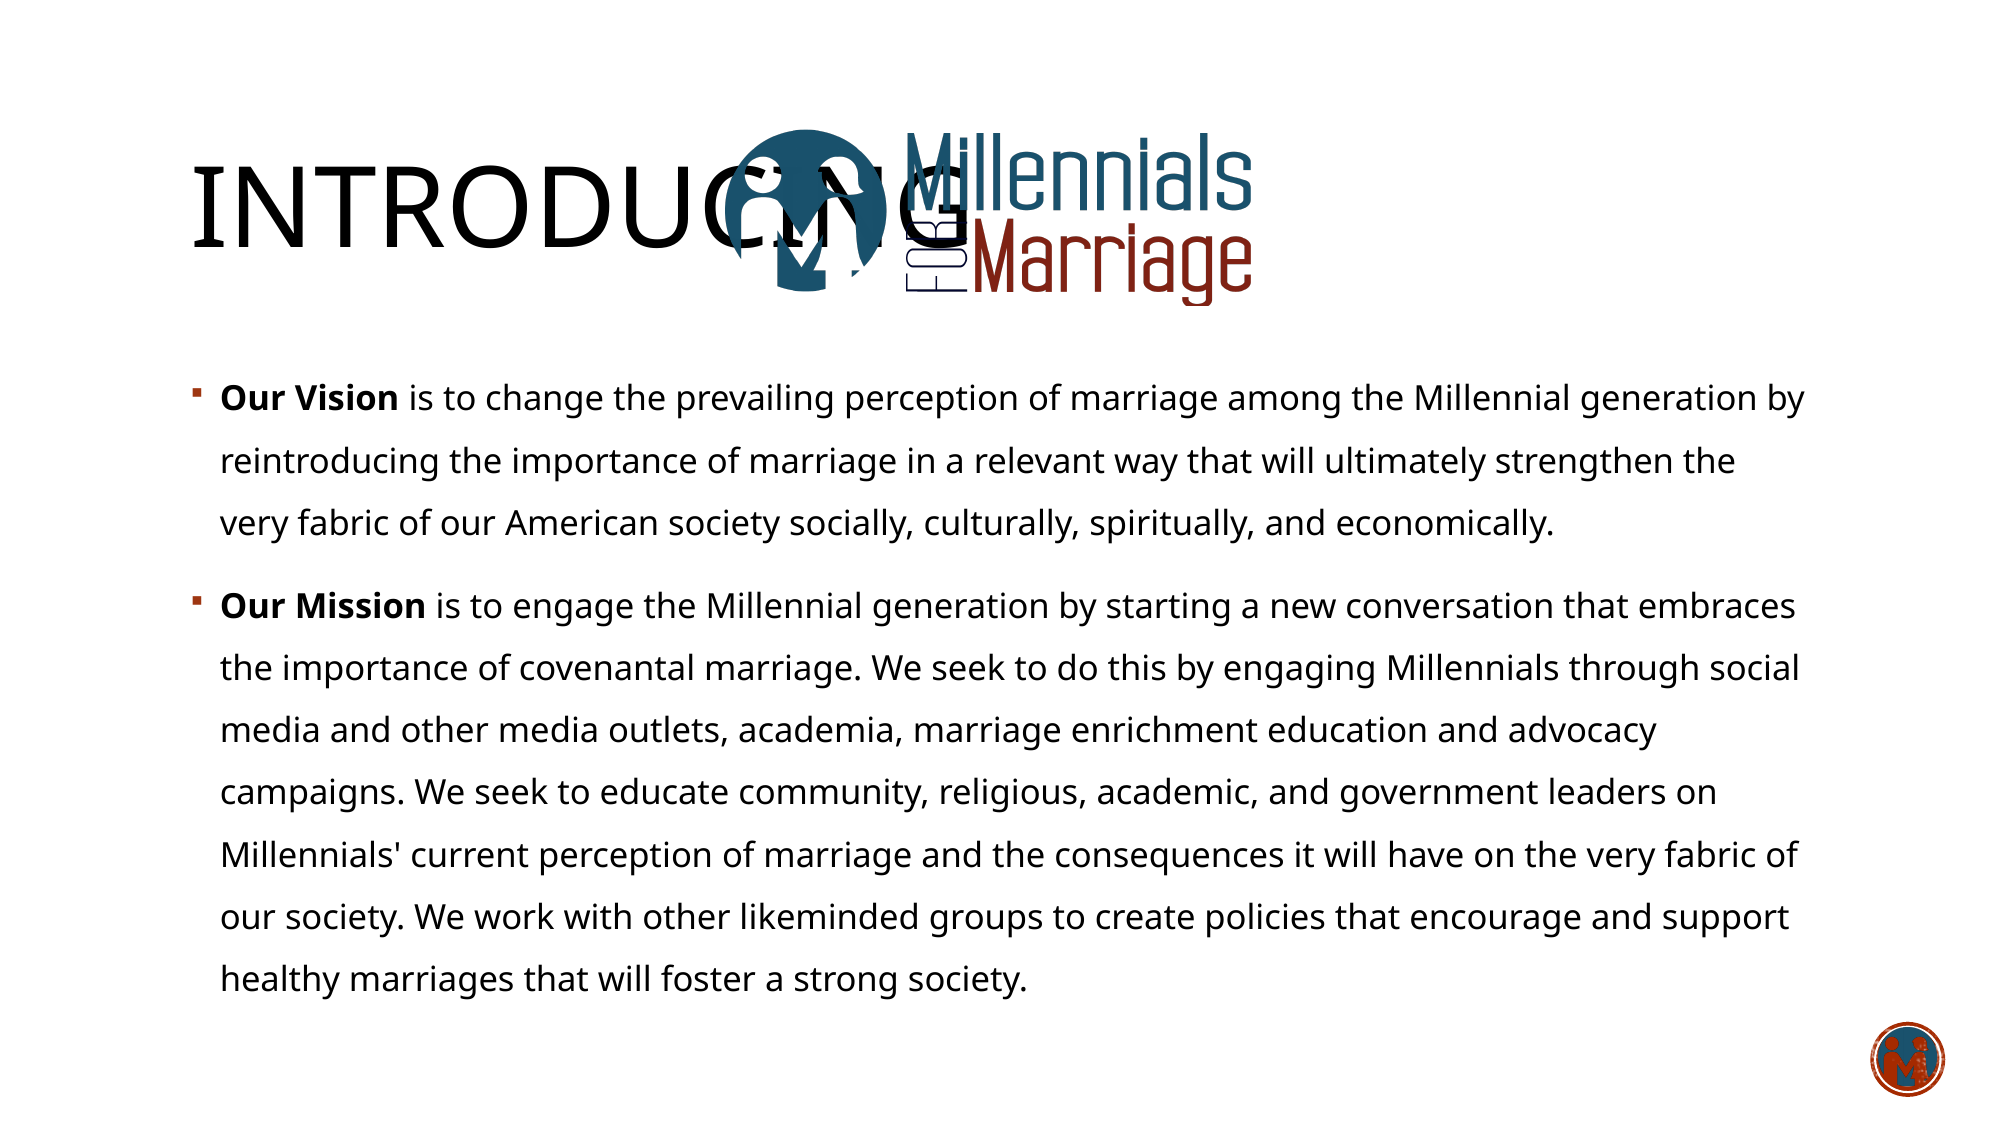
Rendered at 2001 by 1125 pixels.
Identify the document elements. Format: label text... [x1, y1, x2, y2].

picture [668, 59, 1308, 306]
title Introducing [175, 79, 1826, 344]
picture [1874, 1023, 1941, 1089]
list Our Vision is to change the prevailing perception of marriage among the Millennial generation by reintroducing the importance of marriage in a relevant way that will ultimately strengthen the very fabric of our American society socially, culturally, spiritually, and economically. Our Mission is to engage the Millennial generation by starting a new conversation that embraces the importance of covenantal marriage. We seek to do this by engaging Millennials through social media and other media outlets, academia, marriage enrichment education and advocacy campaigns. We seek to educate community, religious, academic, and government leaders on Millennials' current perception of marriage and the consequences it will have on the very fabric of our society. We work with other likeminded groups to create policies that encourage and support healthy marriages that will foster a strong society. [175, 348, 1826, 1013]
